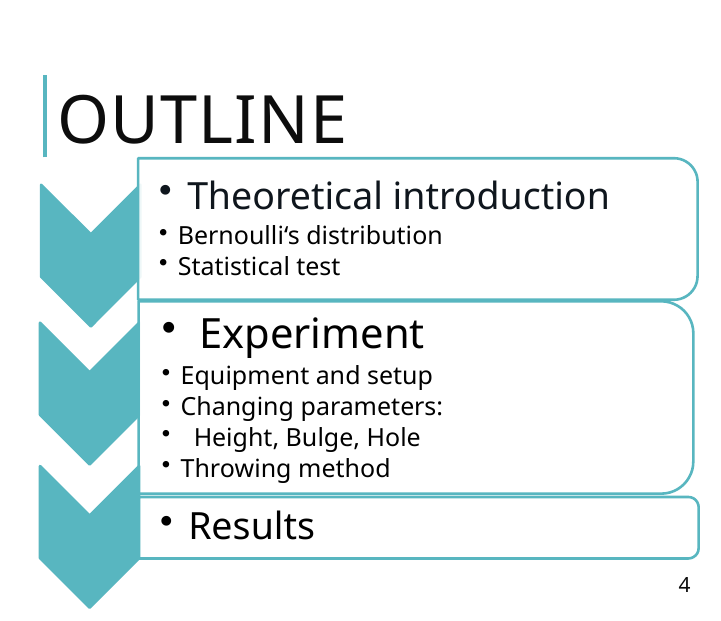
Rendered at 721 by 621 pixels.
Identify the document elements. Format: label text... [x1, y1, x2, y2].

slide_number 4 [667, 562, 711, 610]
list [24, 138, 696, 551]
title Outline [49, 84, 721, 137]
